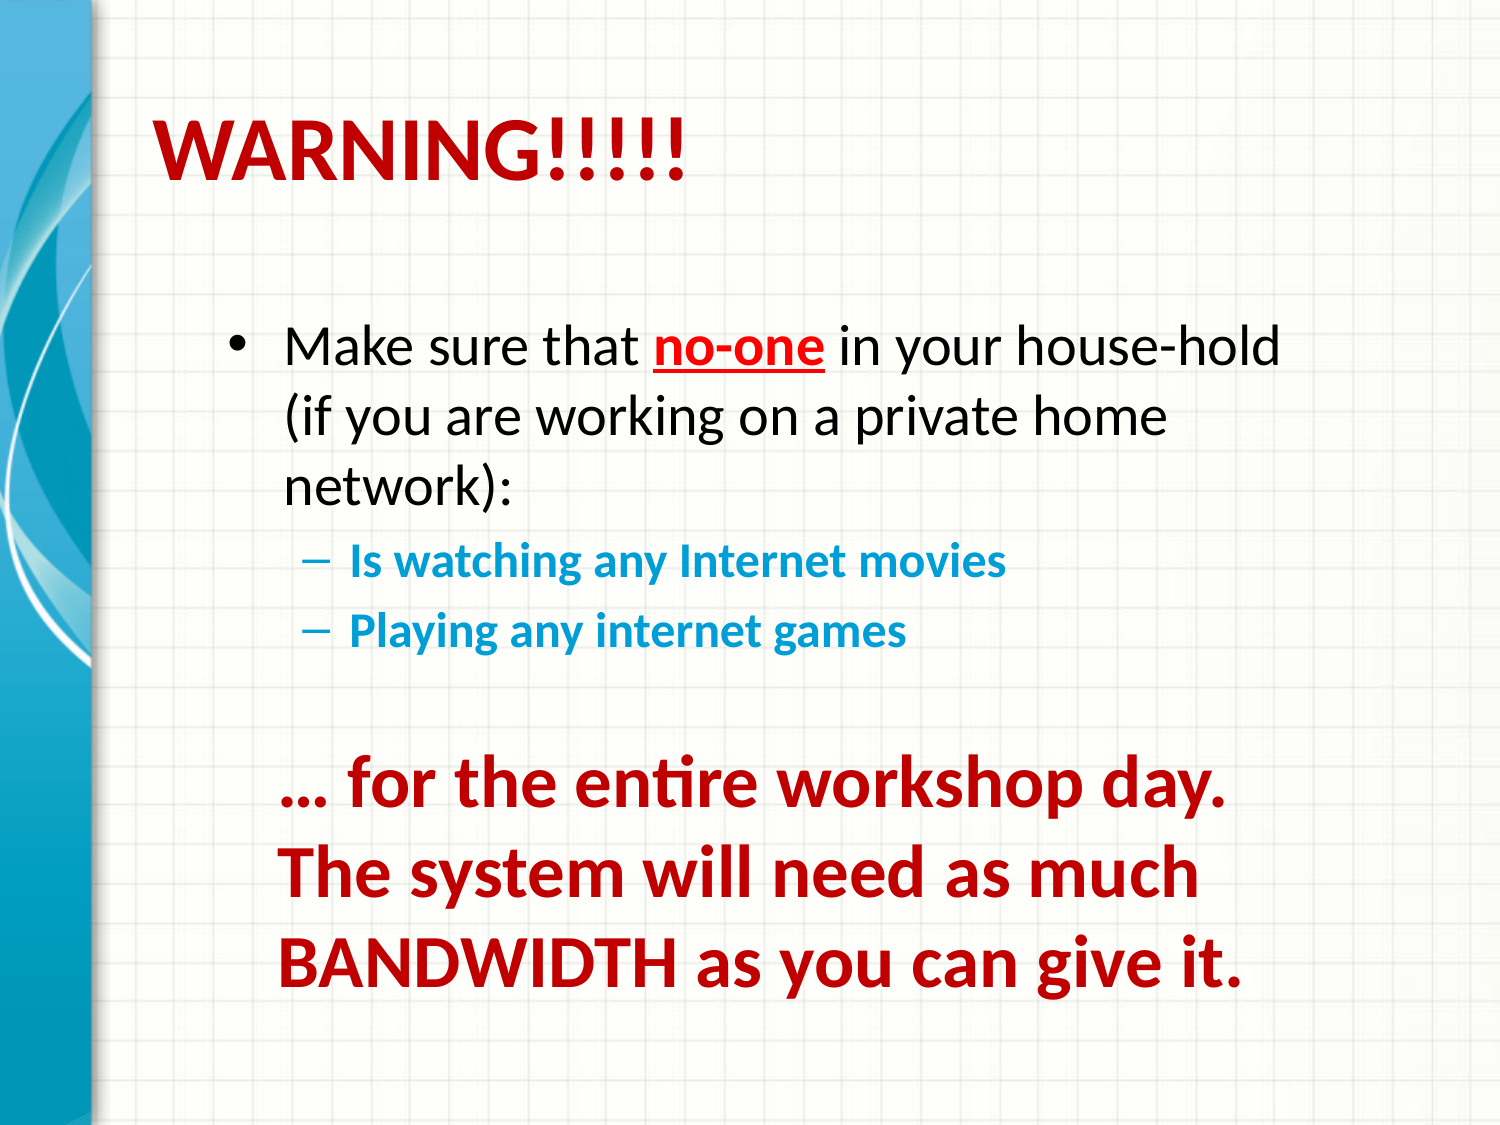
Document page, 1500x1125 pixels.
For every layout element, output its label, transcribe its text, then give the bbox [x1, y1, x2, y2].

title WARNING!!!!! [138, 50, 1438, 238]
list Make sure that no-one in your house-hold (if you are working on a private home network): Is watching any Internet movies Playing any internet games [212, 299, 1338, 713]
picture [0, 0, 1500, 1125]
text_box … for the entire workshop day. The system will need as much BANDWIDTH as you can give it. [262, 725, 1388, 975]
